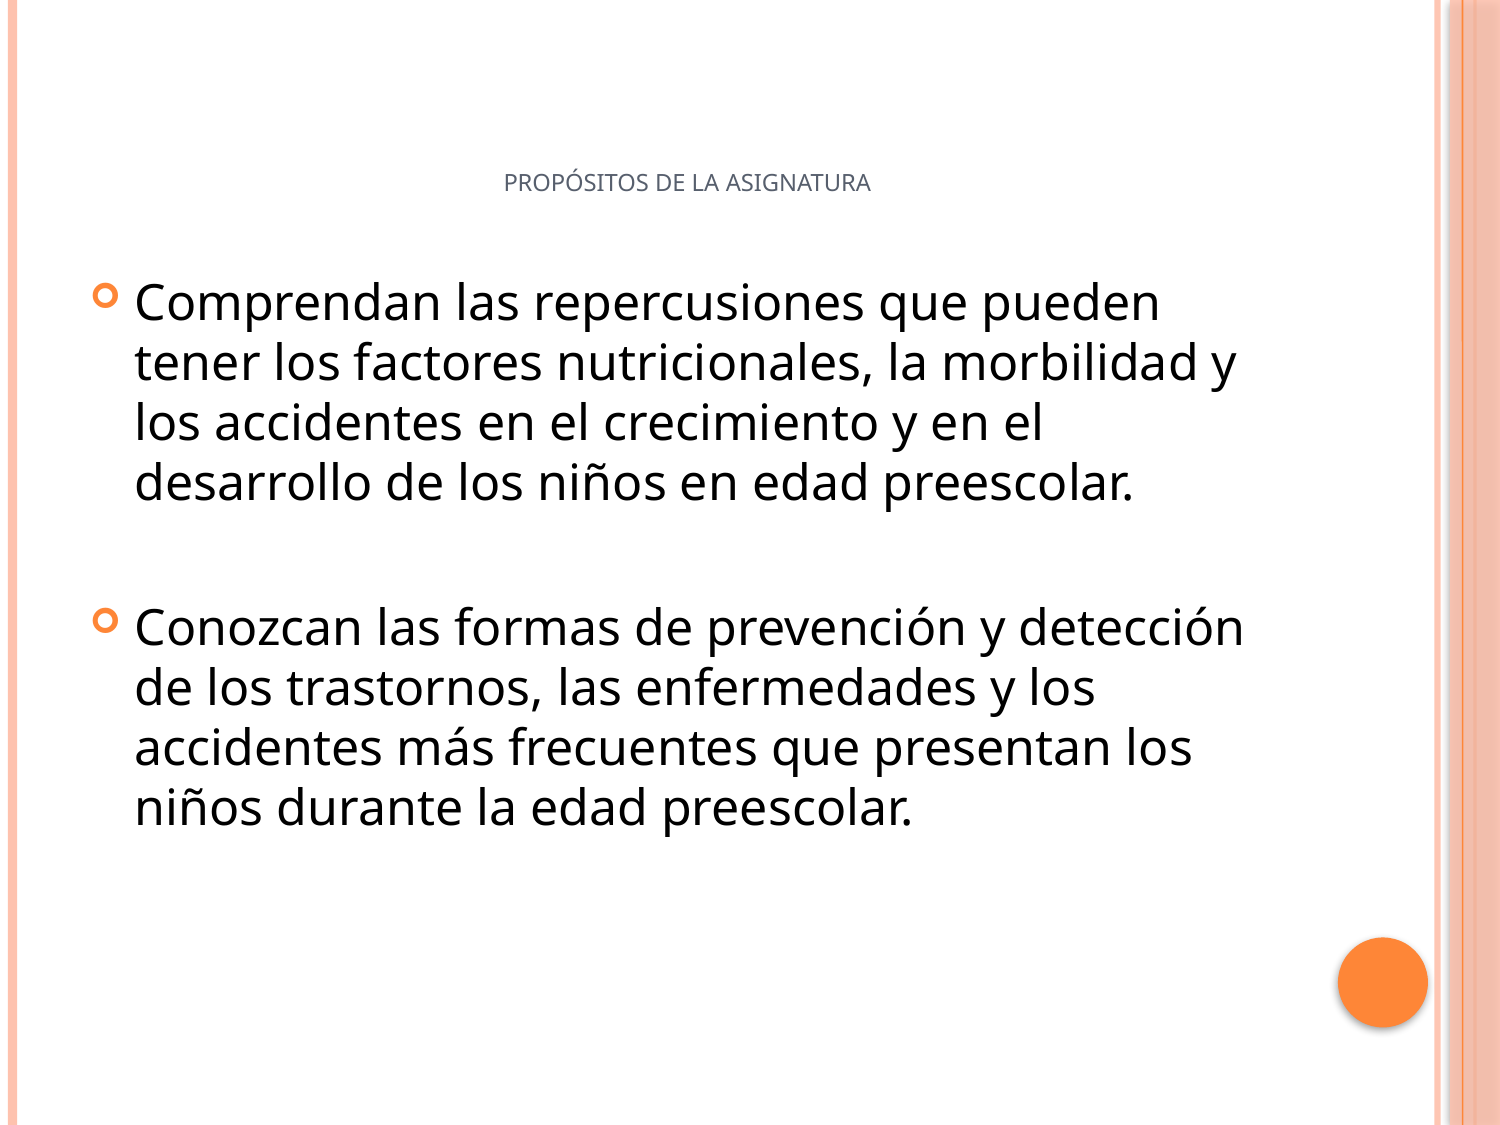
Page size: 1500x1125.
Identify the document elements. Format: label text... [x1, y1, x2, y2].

title Propósitos de la asignatura [75, 45, 1300, 233]
list Comprendan las repercusiones que pueden tener los factores nutricionales, la morbilidad y los accidentes en el crecimiento y en el desarrollo de los niños en edad preescolar. Conozcan las formas de prevención y detección de los trastornos, las enfermedades y los accidentes más frecuentes que presentan los niños durante la edad preescolar. [75, 262, 1300, 1062]
